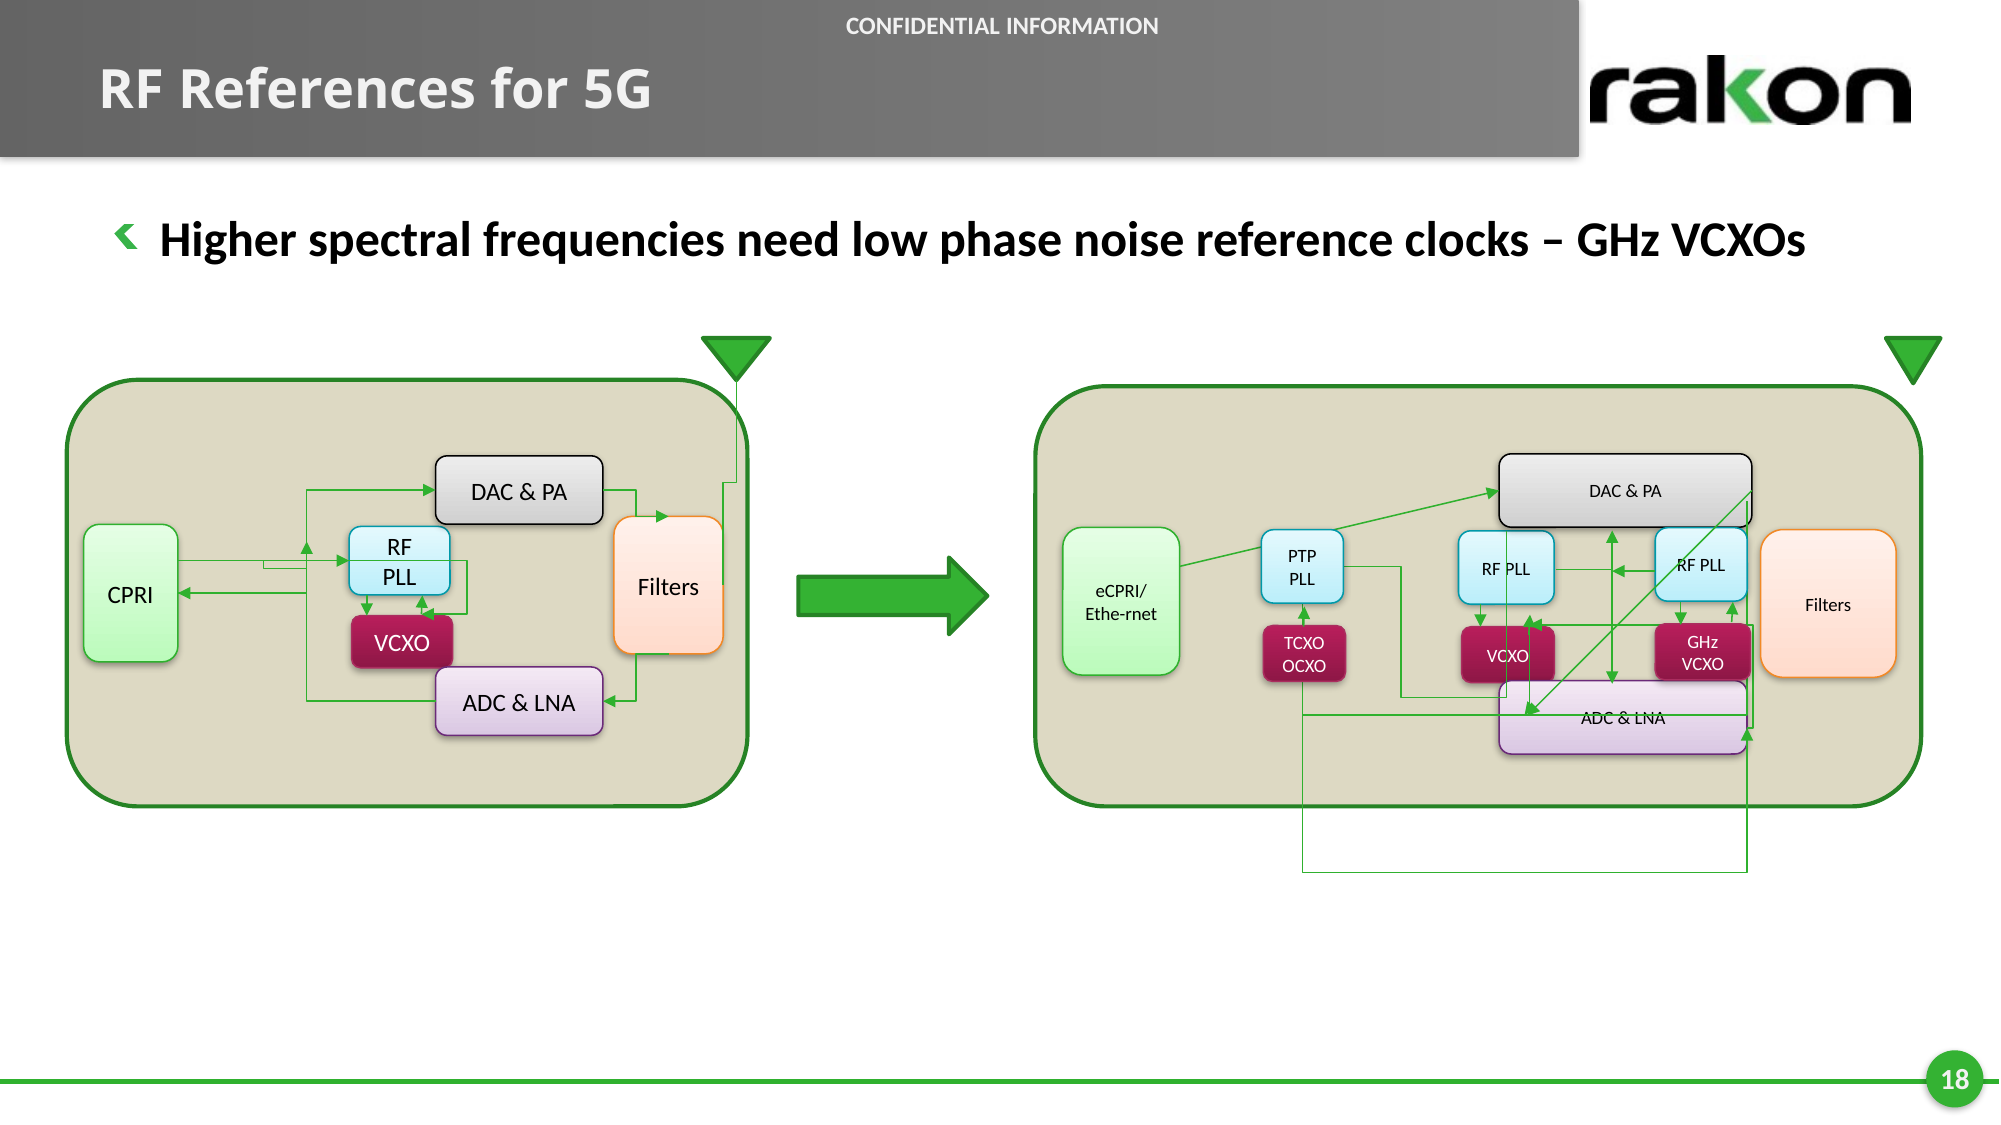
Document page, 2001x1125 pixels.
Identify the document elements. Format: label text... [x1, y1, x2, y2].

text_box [66, 337, 770, 807]
text_box [796, 555, 990, 637]
list Higher spectral frequencies need low phase noise reference clocks – GHz VCXOs [99, 199, 1900, 1005]
slide_number Confidential Information [822, 0, 1184, 53]
picture [114, 224, 140, 249]
title RF References for 5G [83, 30, 1444, 144]
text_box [1035, 337, 1941, 807]
picture [1590, 55, 1911, 125]
